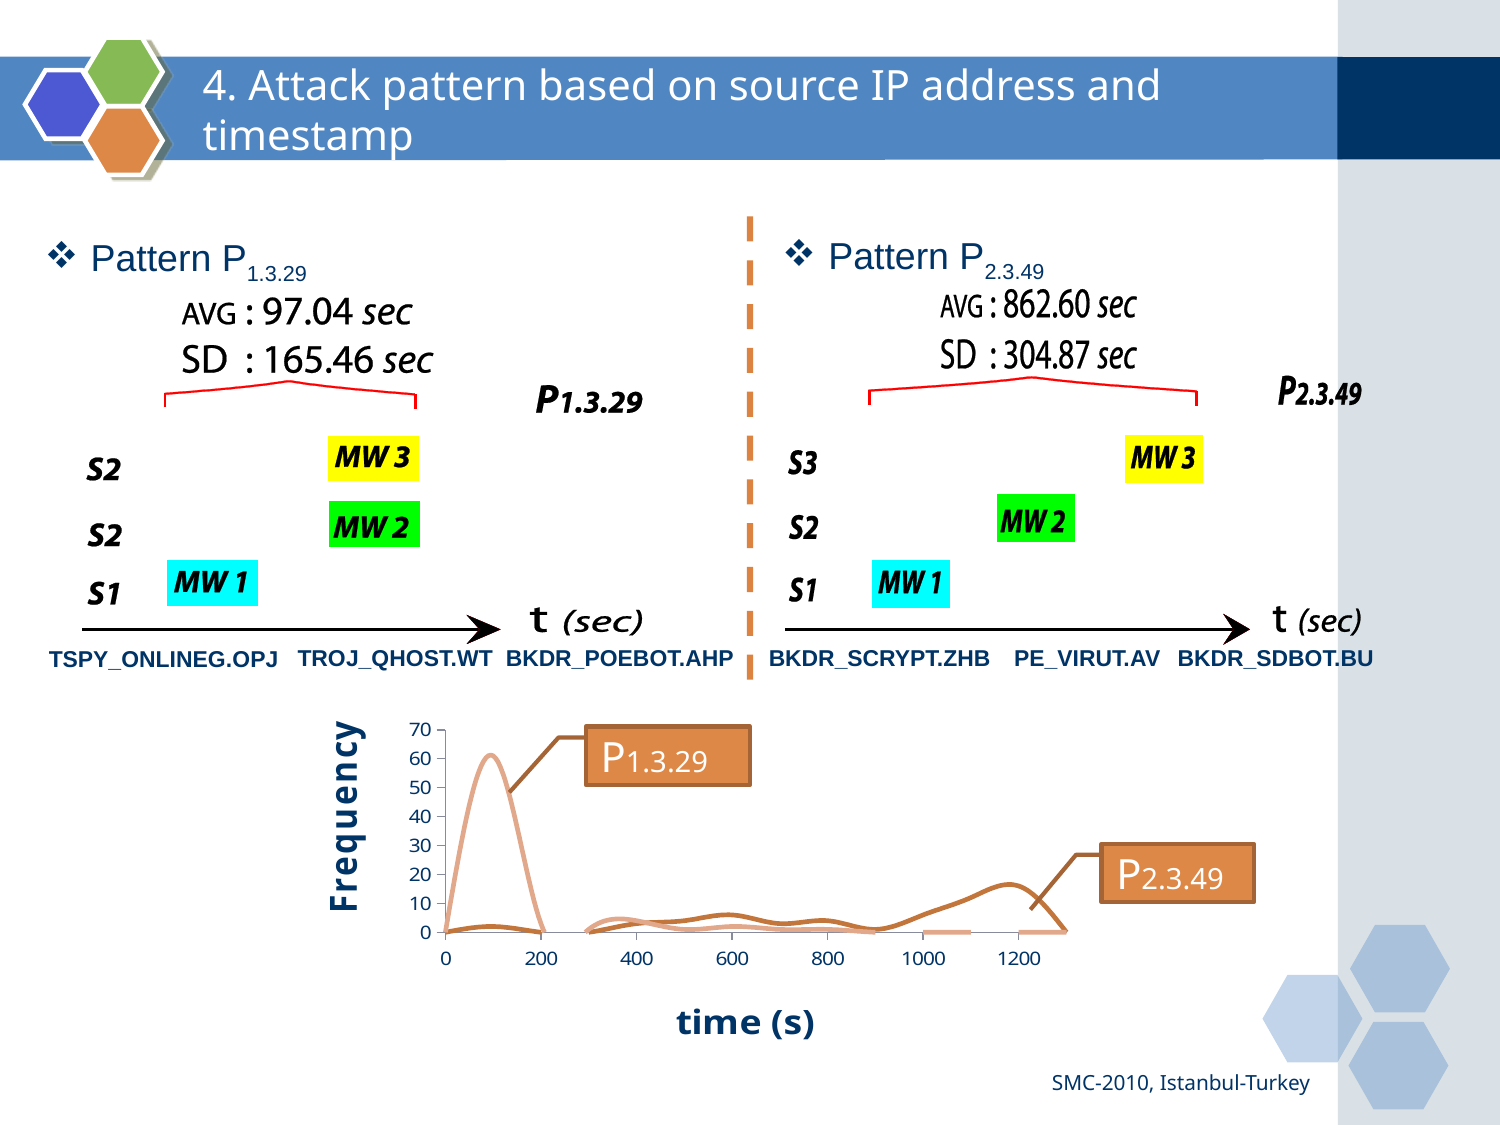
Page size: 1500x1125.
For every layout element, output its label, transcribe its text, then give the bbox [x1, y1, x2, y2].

text_box TROJ_QHOST.WT BKDR_POEBOT.AHP [294, 636, 749, 679]
text_box TSPY_ONLINEG.OPJ [33, 637, 294, 680]
footer SMC-2010, Istanbul-Turkey [849, 1062, 1326, 1101]
picture [81, 289, 645, 645]
picture [784, 280, 1363, 645]
text_box BKDR_SDBOT.BU [1163, 636, 1396, 679]
text_box Pattern P2.3.49 [767, 224, 1060, 291]
chart [292, 698, 1137, 1055]
text_box Pattern P1.3.29 [30, 226, 322, 293]
text_box P2.3.49 [1143, 842, 1256, 904]
title 4. Attack pattern based on source IP address and timestamp [187, 62, 1288, 156]
text_box BKDR_SCRYPT.ZHB [753, 635, 999, 679]
text_box PE_VIRUT.AV [999, 653, 1163, 679]
